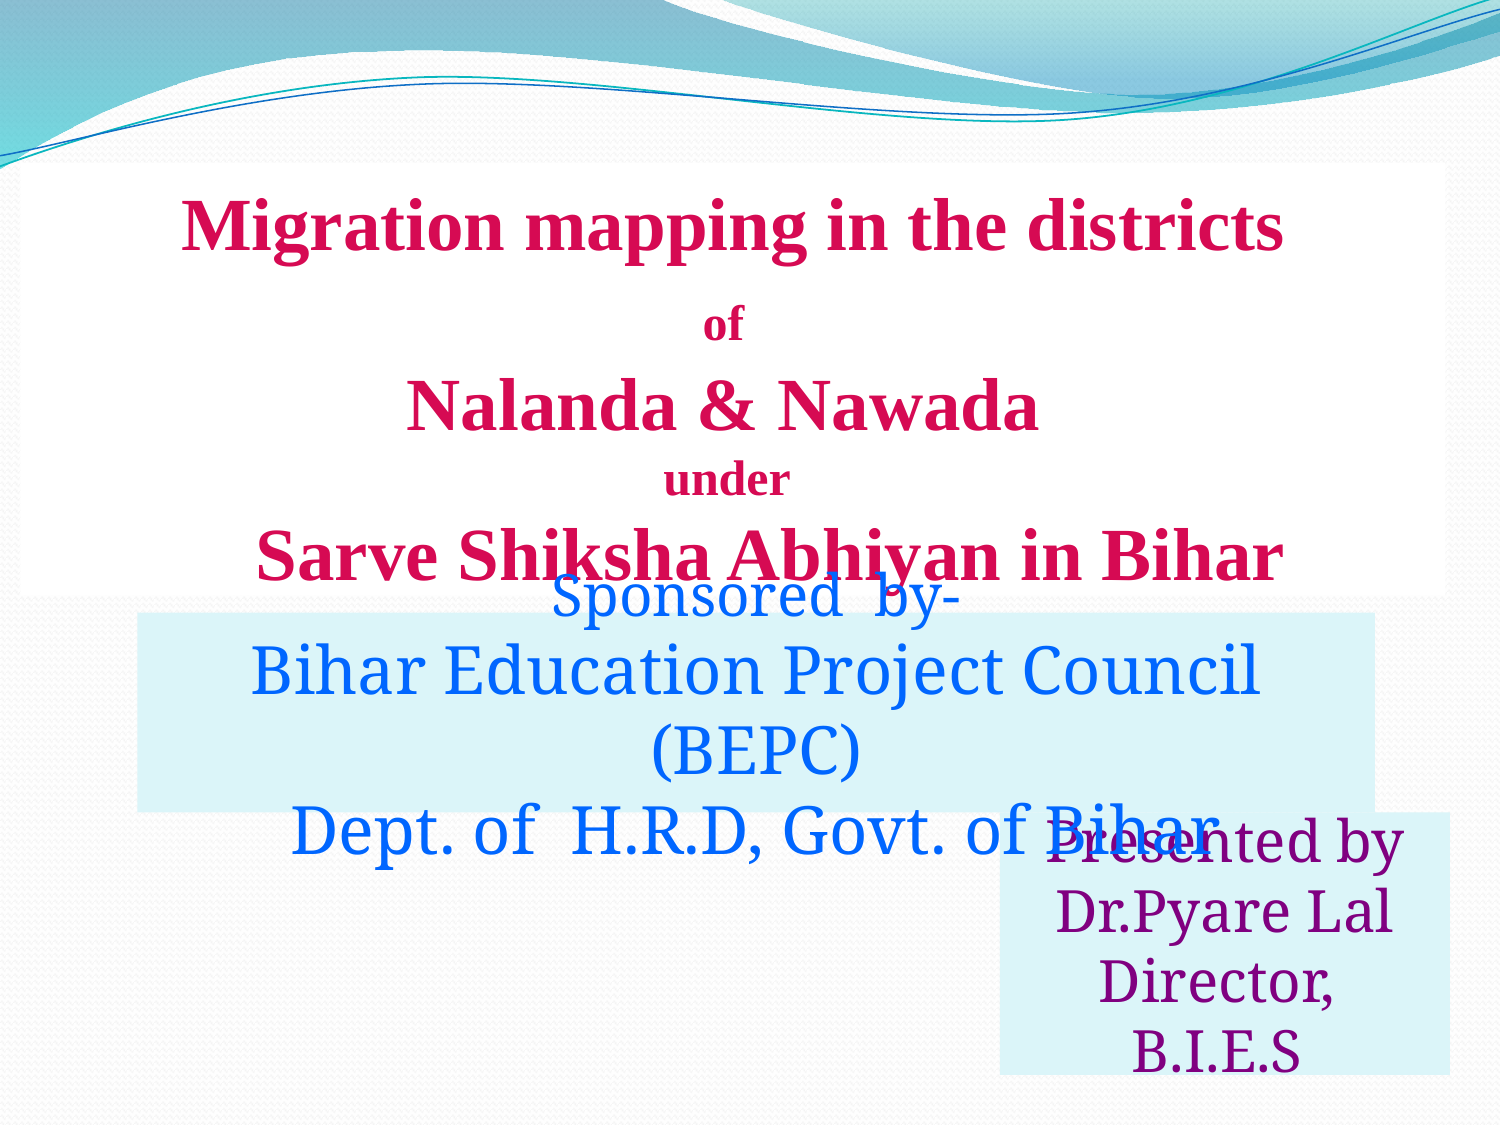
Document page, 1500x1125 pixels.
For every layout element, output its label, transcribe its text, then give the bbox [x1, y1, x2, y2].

text_box Sponsored by- Bihar Education Project Council (BEPC) Dept. of H.R.D, Govt. of Bihar [135, 610, 1377, 815]
text_box Presented by Dr.Pyare Lal Director, B.I.E.S [998, 810, 1452, 1077]
title Migration mapping in the districts of Nalanda & Nawada under Sarve Shiksha Abhiyan in Bihar [20, 162, 1446, 596]
